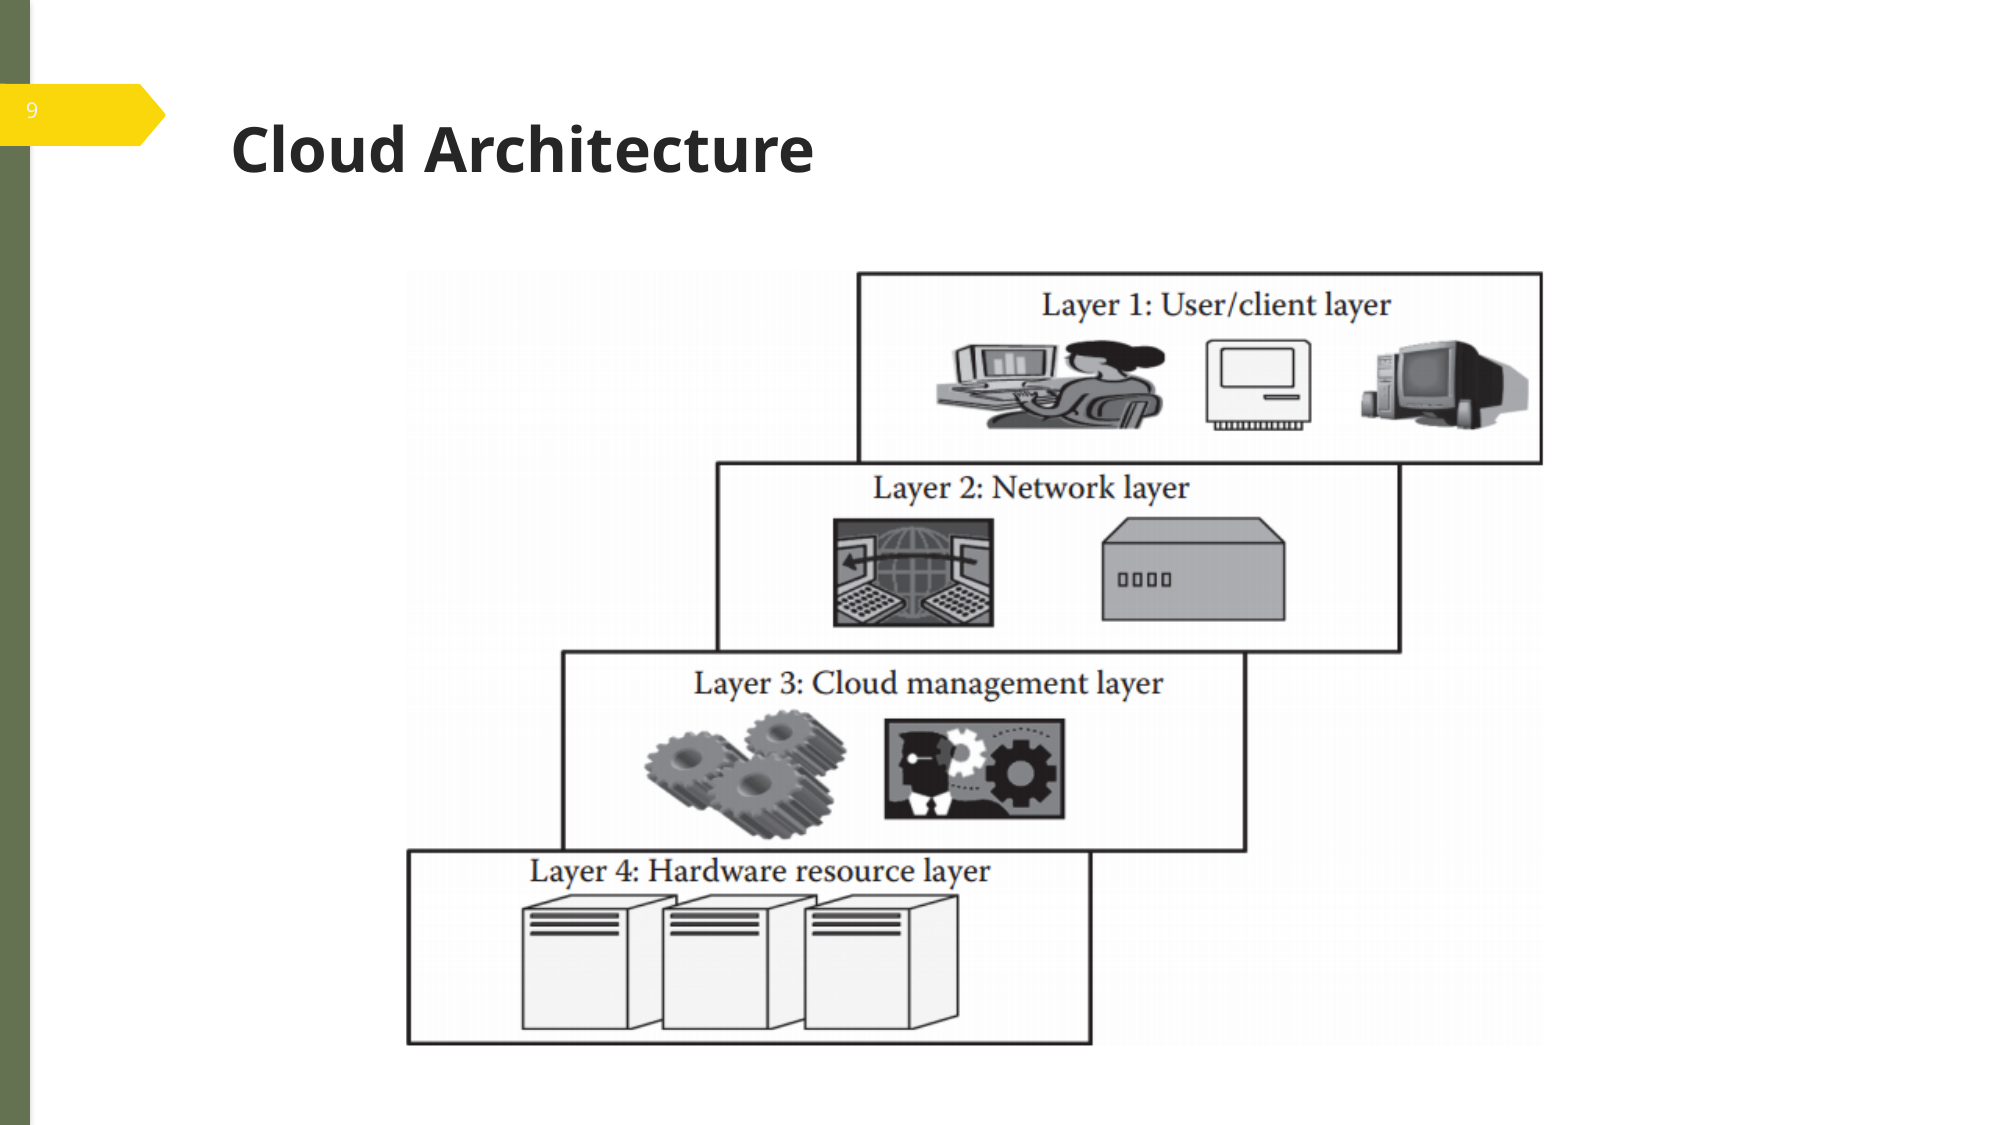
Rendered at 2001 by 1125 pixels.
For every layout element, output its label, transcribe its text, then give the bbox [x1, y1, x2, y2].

picture [355, 234, 1566, 1077]
title Cloud Architecture [215, 102, 1835, 235]
